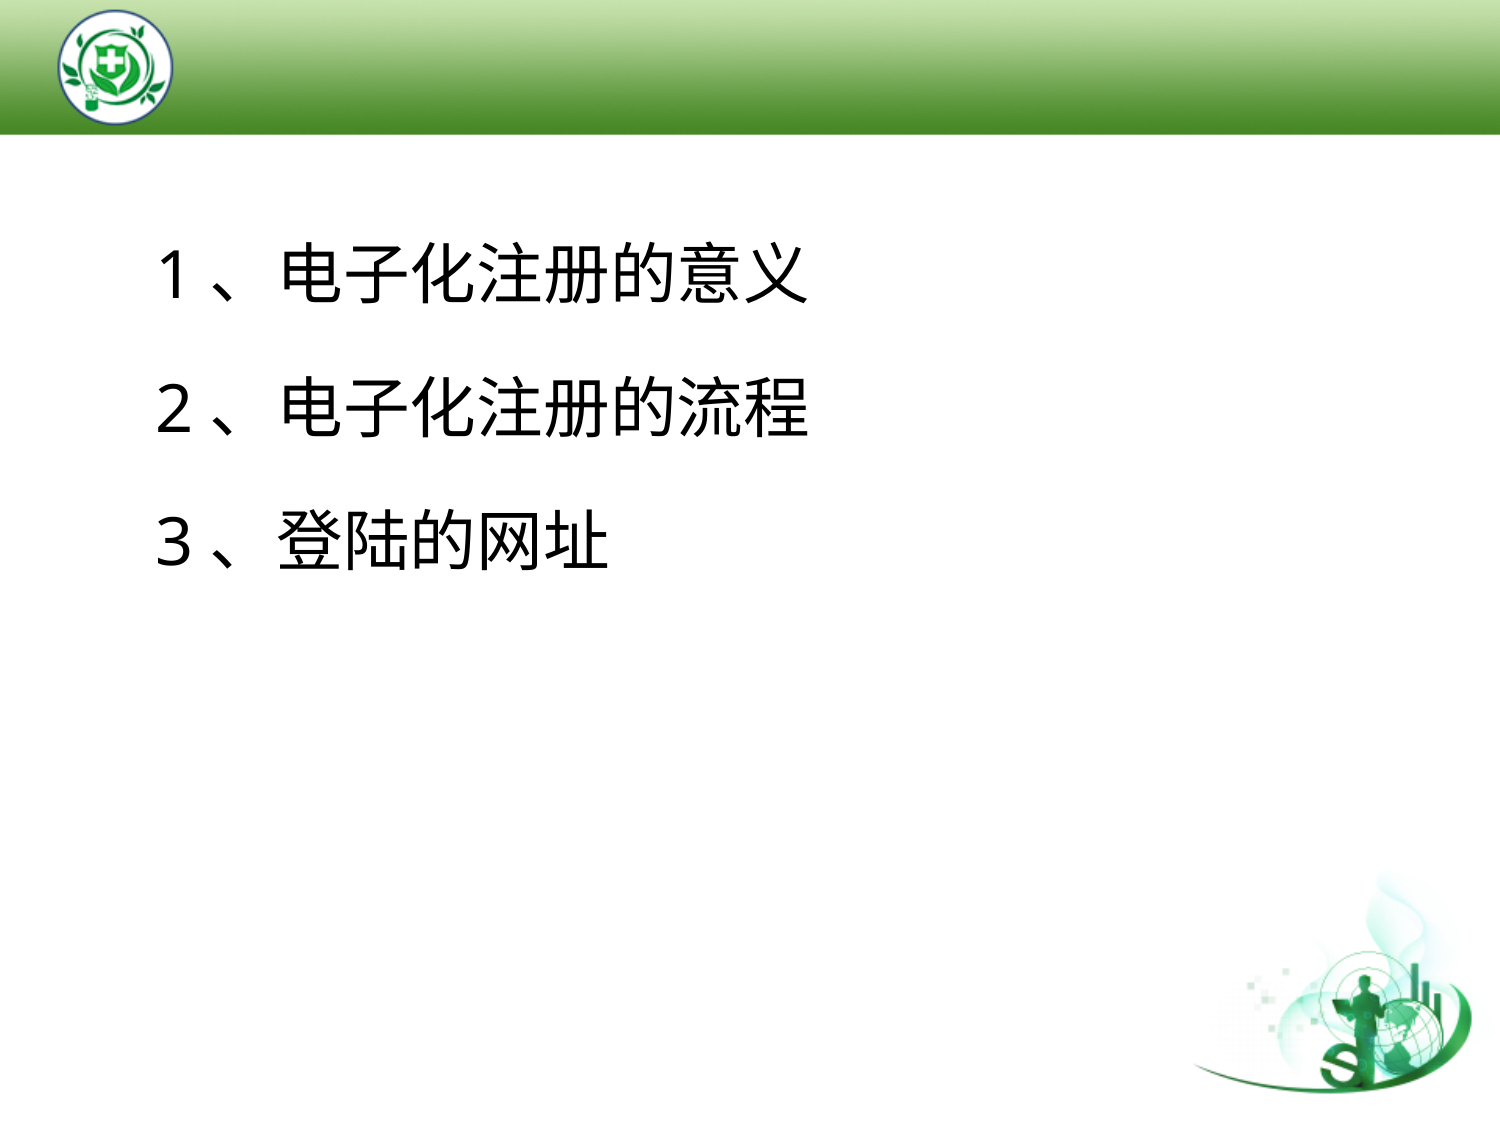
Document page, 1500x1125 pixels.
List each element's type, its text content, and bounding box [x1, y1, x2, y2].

picture [0, 0, 1500, 1125]
list 1、电子化注册的意义 2、电子化注册的流程 3、登陆的网址 [140, 184, 1347, 1036]
